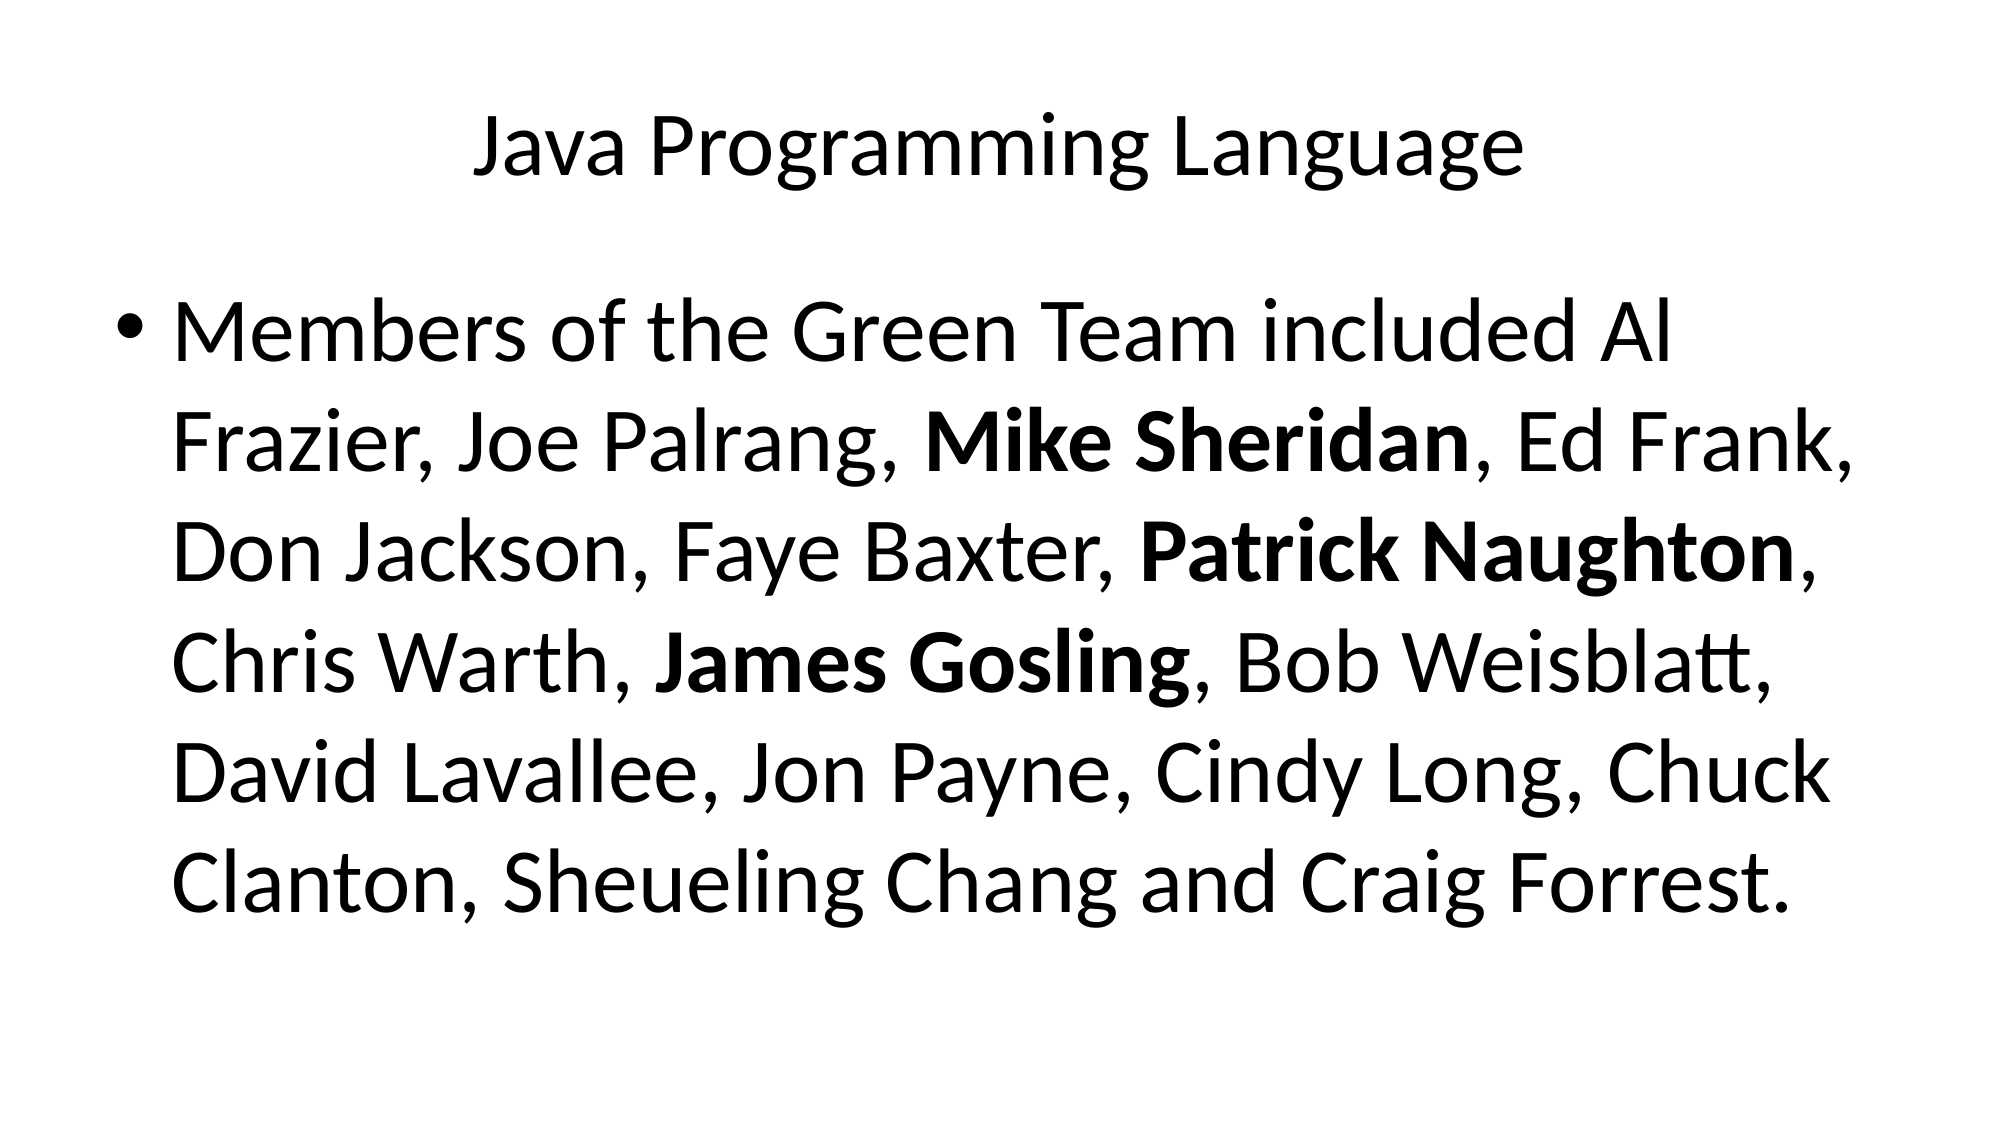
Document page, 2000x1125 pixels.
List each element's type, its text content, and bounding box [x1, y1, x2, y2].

list Members of the Green Team included Al Frazier, Joe Palrang, Mike Sheridan, Ed Frank, Don Jackson, Faye Baxter, Patrick Naughton, Chris Warth, James Gosling, Bob Weisblatt, David Lavallee, Jon Payne, Cindy Long, Chuck Clanton, Sheueling Chang and Craig Forrest. [99, 262, 1900, 1005]
title Java Programming Language [99, 45, 1900, 233]
